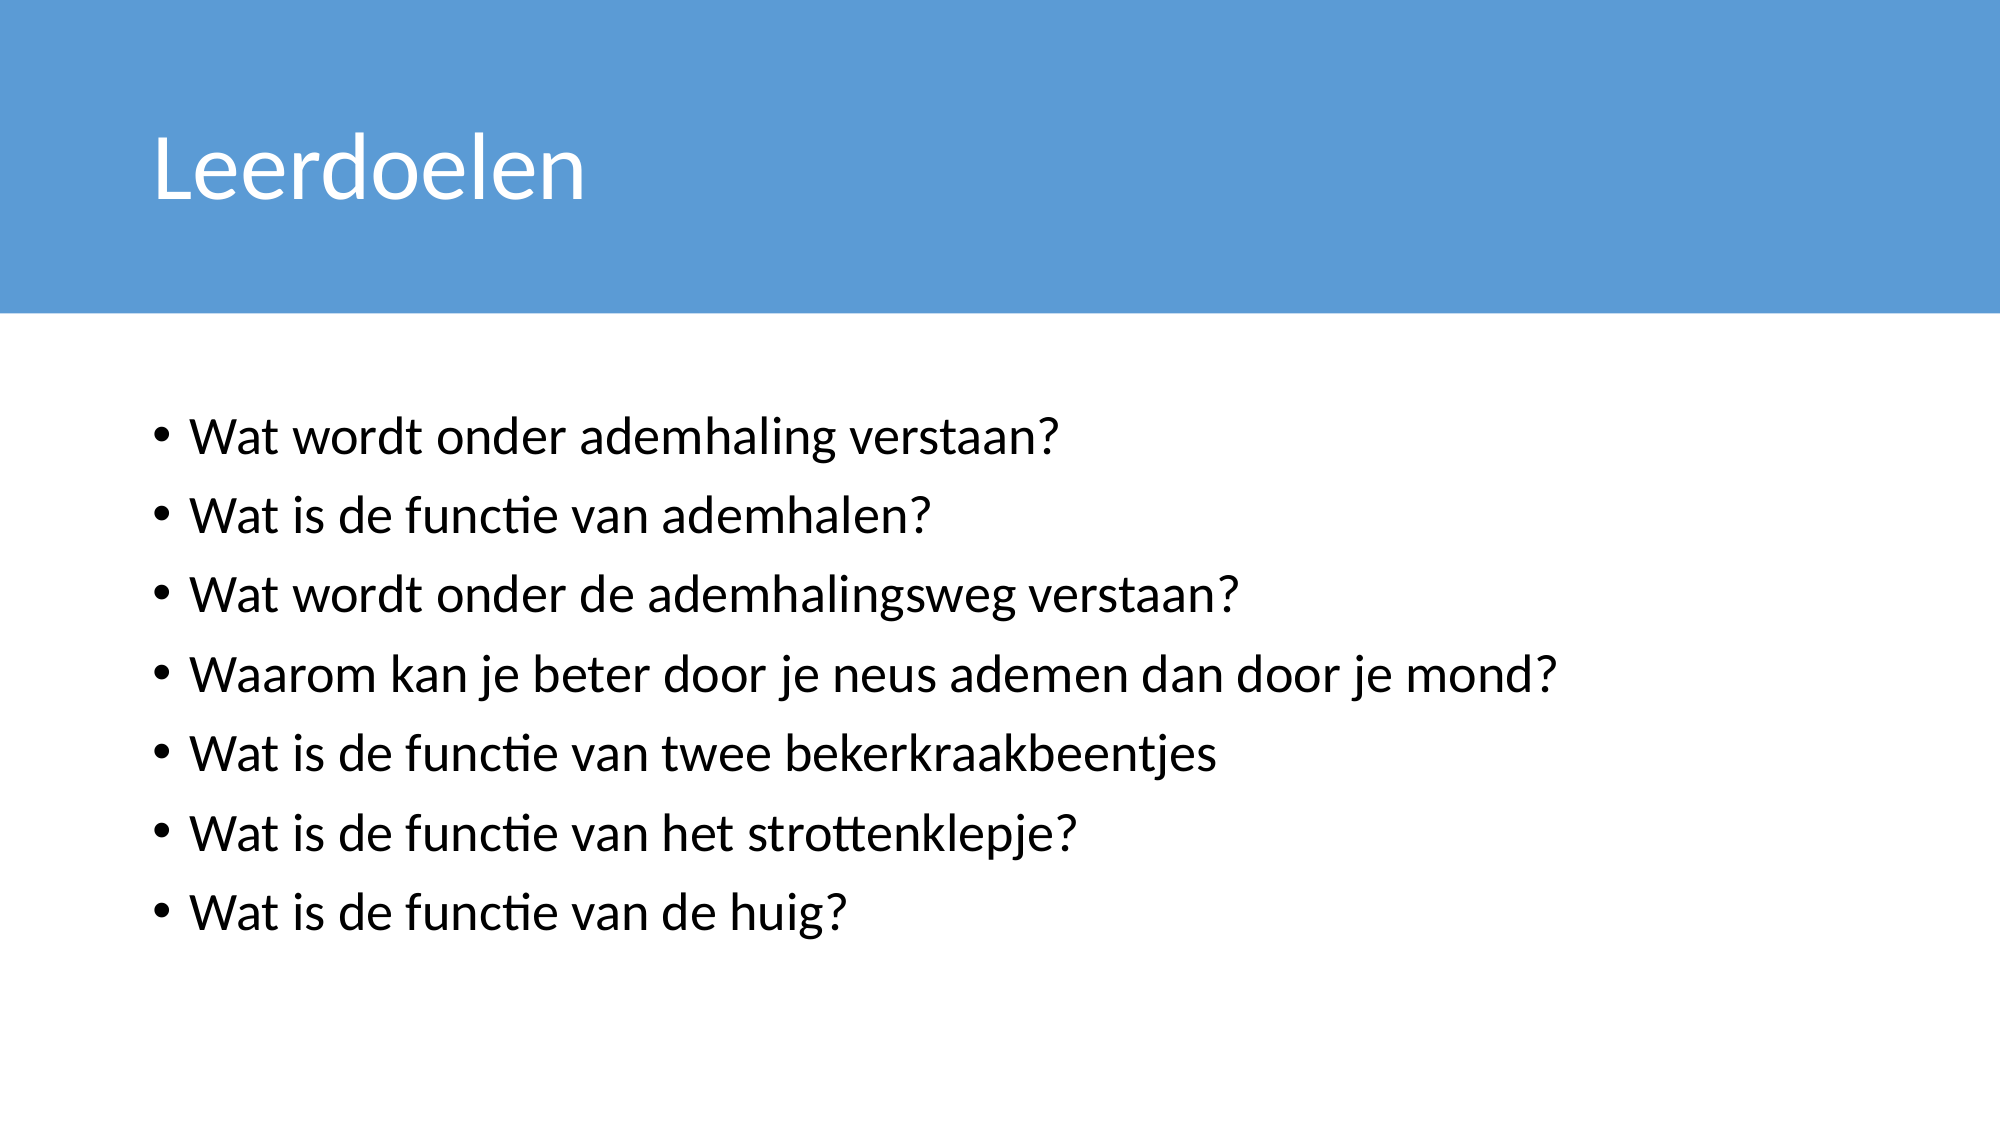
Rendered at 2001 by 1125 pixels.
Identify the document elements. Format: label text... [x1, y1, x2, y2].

text_box [0, 0, 2000, 314]
list Wat wordt onder ademhaling verstaan? Wat is de functie van ademhalen? Wat wordt onder de ademhalingsweg verstaan? Waarom kan je beter door je neus ademen dan door je mond? Wat is de functie van twee bekerkraakbeentjes Wat is de functie van het strottenklepje? Wat is de functie van de huig? [137, 399, 1863, 1014]
title Leerdoelen [137, 59, 1863, 278]
